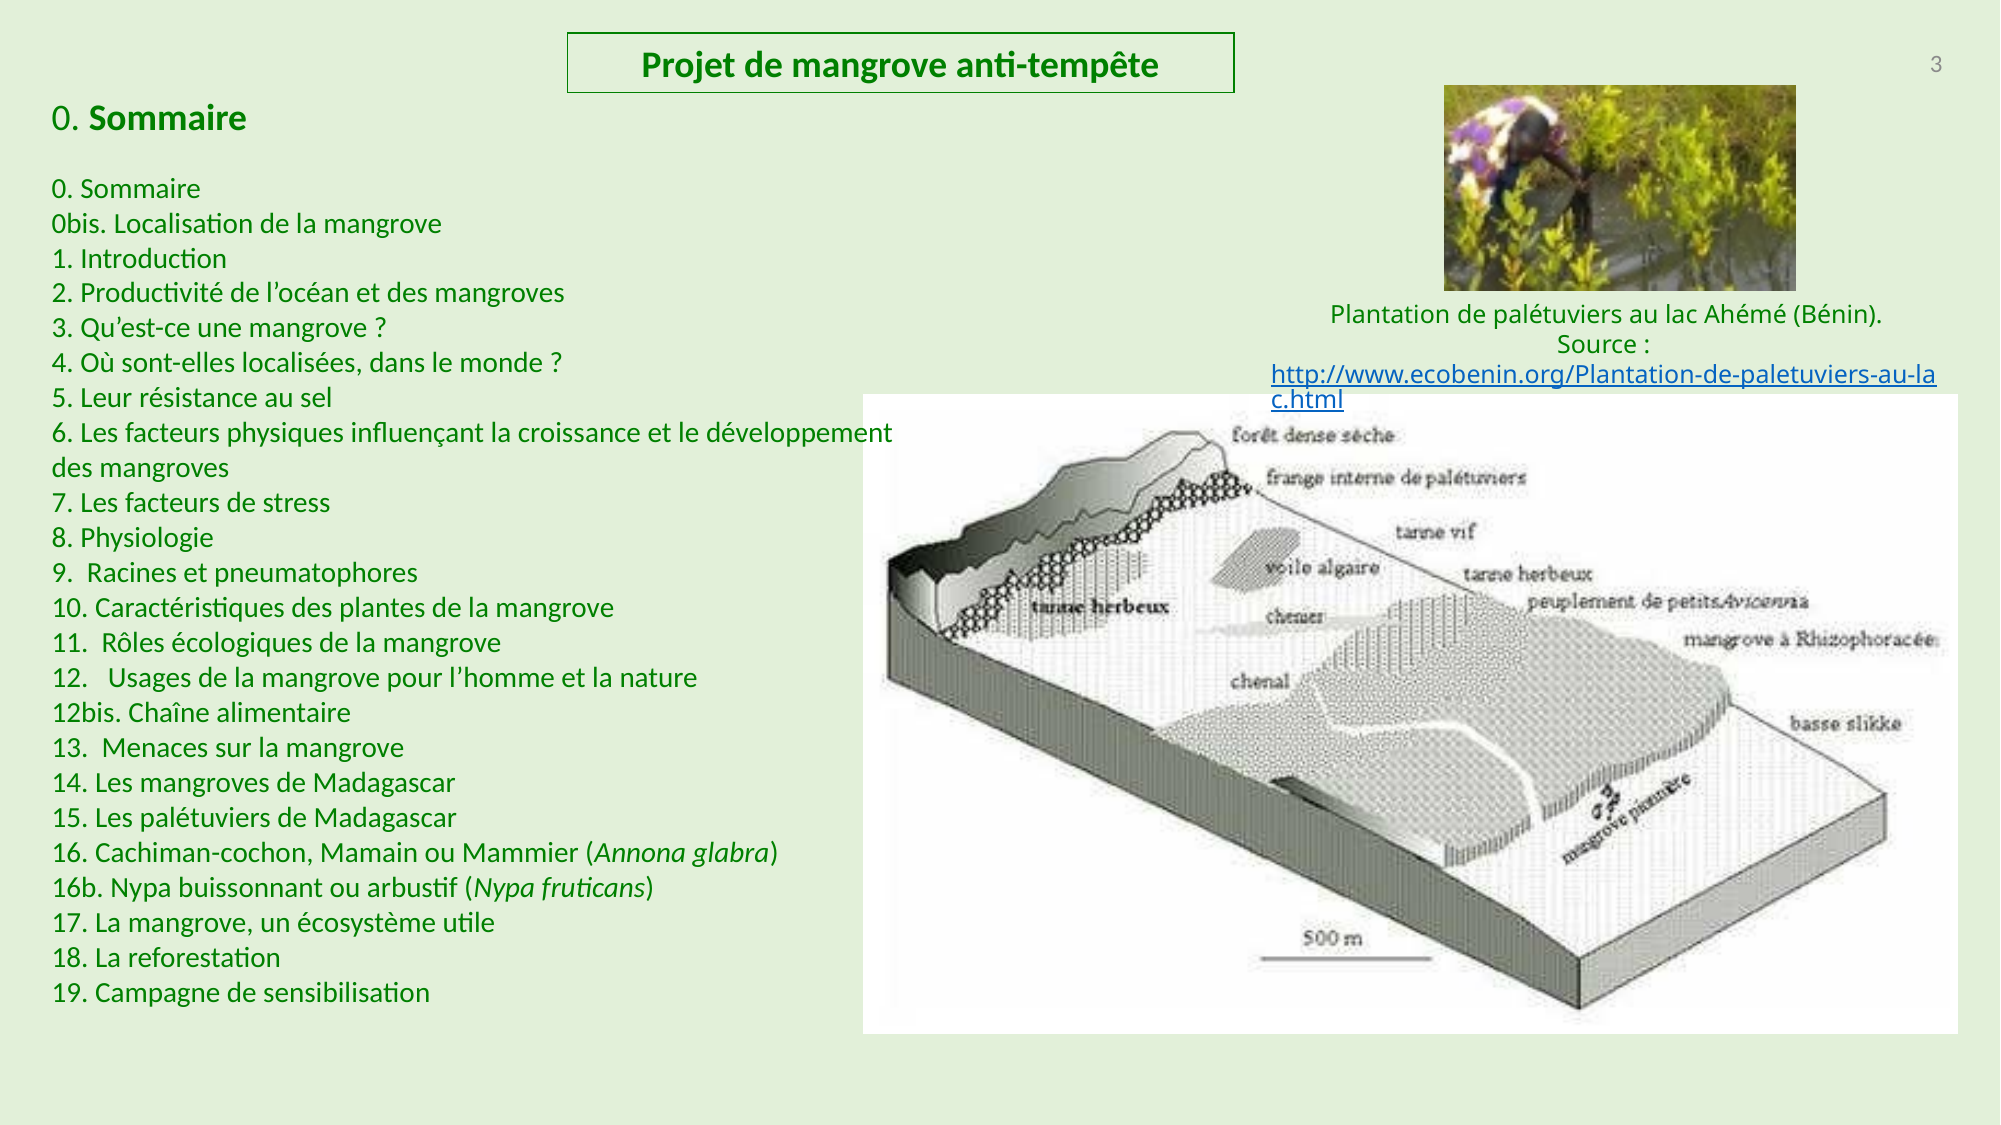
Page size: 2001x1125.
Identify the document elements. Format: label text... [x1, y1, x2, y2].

text_box Projet de mangrove anti-tempête [567, 33, 1234, 93]
text_box 0. Sommaire 0bis. Localisation de la mangrove 1. Introduction 2. Productivité de l’océan et des mangroves 3. Qu’est-ce une mangrove ? 4. Où sont-elles localisées, dans le monde ? 5. Leur résistance au sel 6. Les facteurs physiques influençant la croissance et le développement des mangroves 7. Les facteurs de stress 8. Physiologie 9. Racines et pneumatophores 10. Caractéristiques des plantes de la mangrove 11. Rôles écologiques de la mangrove Usages de la mangrove pour l’homme et la nature 12bis. Chaîne alimentaire 13. Menaces sur la mangrove 14. Les mangroves de Madagascar 15. Les palétuviers de Madagascar 16. Cachiman-cochon, Mamain ou Mammier (Annona glabra) 16b. Nypa buissonnant ou arbustif (Nypa fruticans) 17. La mangrove, un écosystème utile 18. La reforestation 19. Campagne de sensibilisation [36, 161, 923, 1016]
text_box Plantation de palétuviers au lac Ahémé (Bénin). Source : http://www.ecobenin.org/Plantation-de-paletuviers-au-lac.html [1256, 291, 1958, 394]
picture [863, 394, 1958, 1034]
slide_number 3 [1819, 33, 1958, 93]
text_box 0. Sommaire [36, 85, 678, 145]
picture [1444, 85, 1797, 291]
